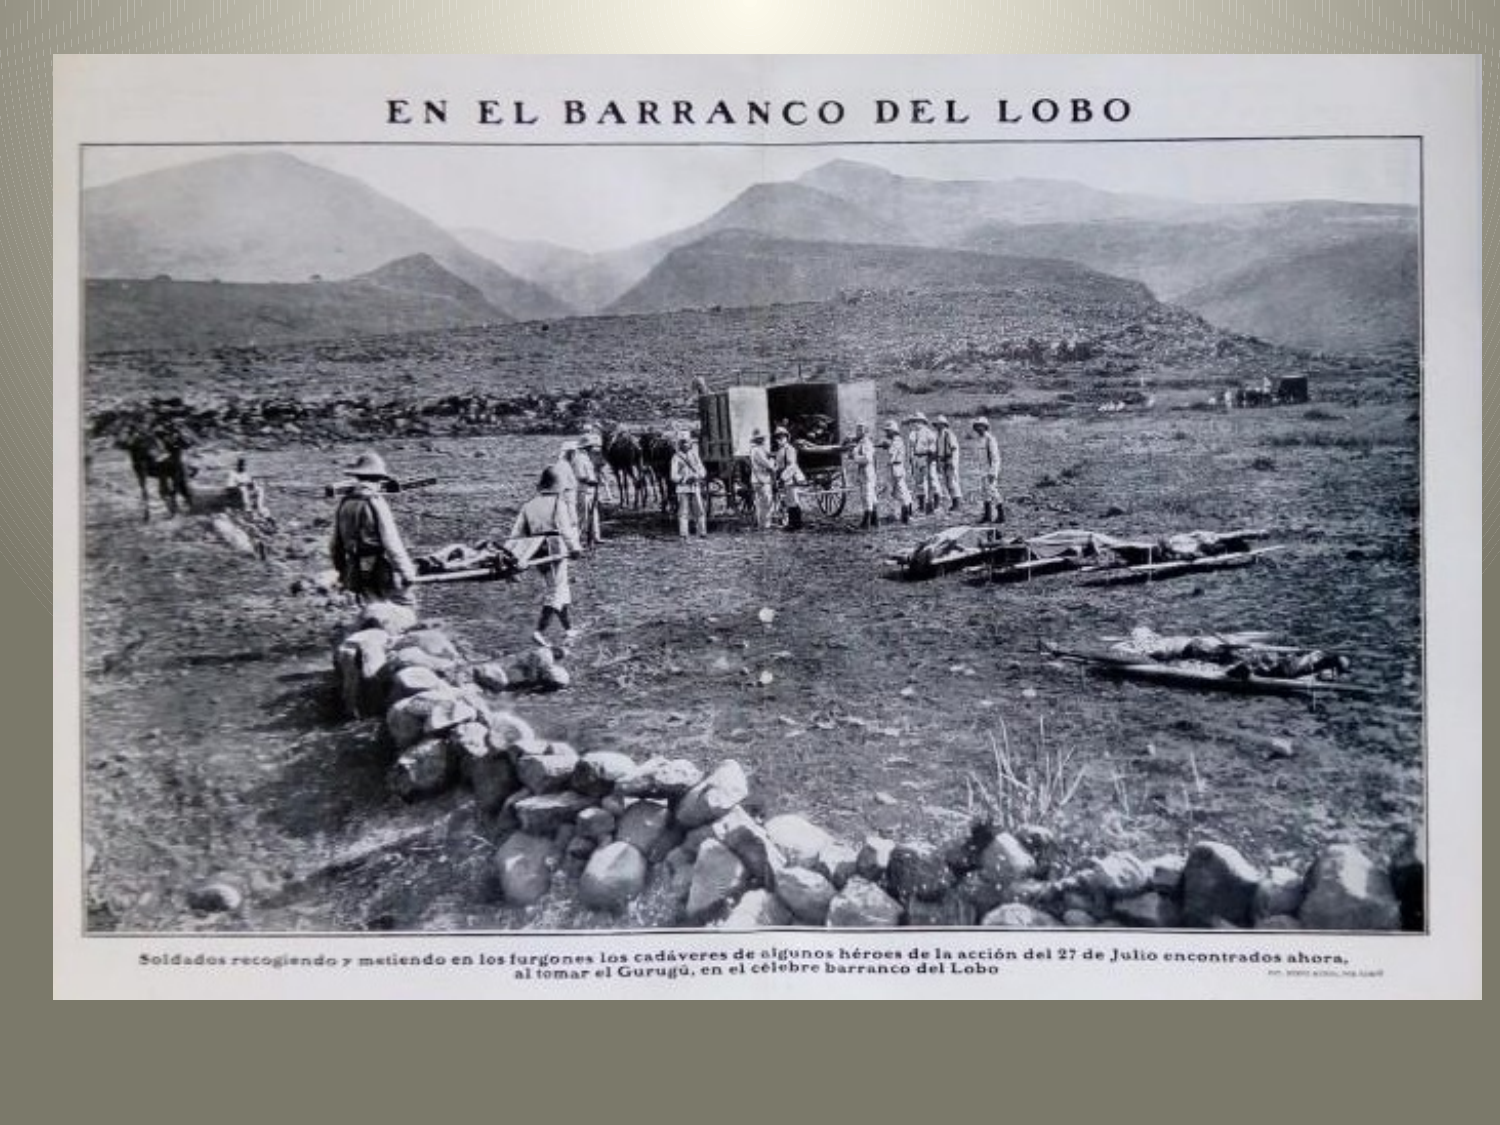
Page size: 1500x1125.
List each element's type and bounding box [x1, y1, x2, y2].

picture [52, 54, 1483, 1000]
